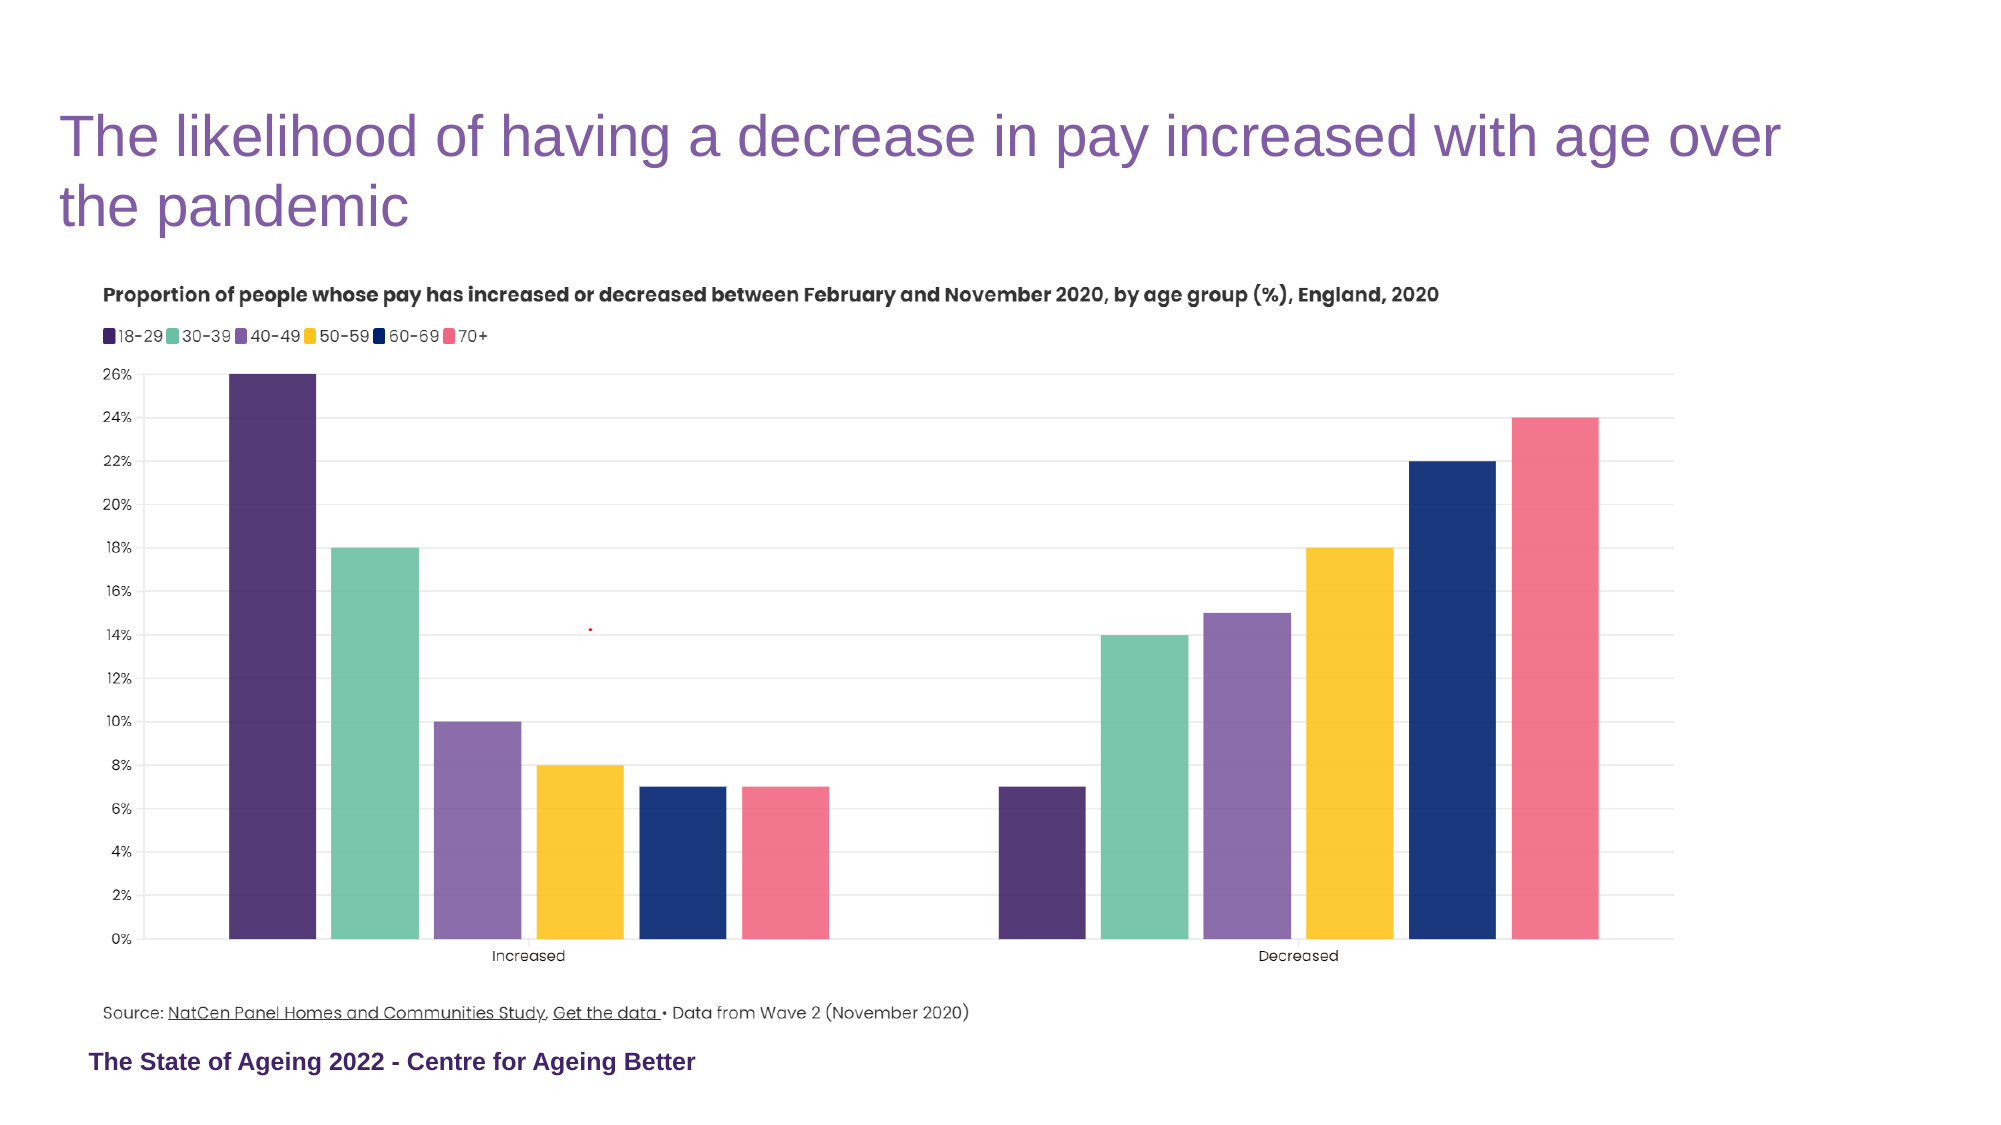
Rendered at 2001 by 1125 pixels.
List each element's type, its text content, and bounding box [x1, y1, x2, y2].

text_box The likelihood of having a decrease in pay increased with age over the pandemic [44, 90, 1827, 456]
picture [98, 284, 1674, 1024]
